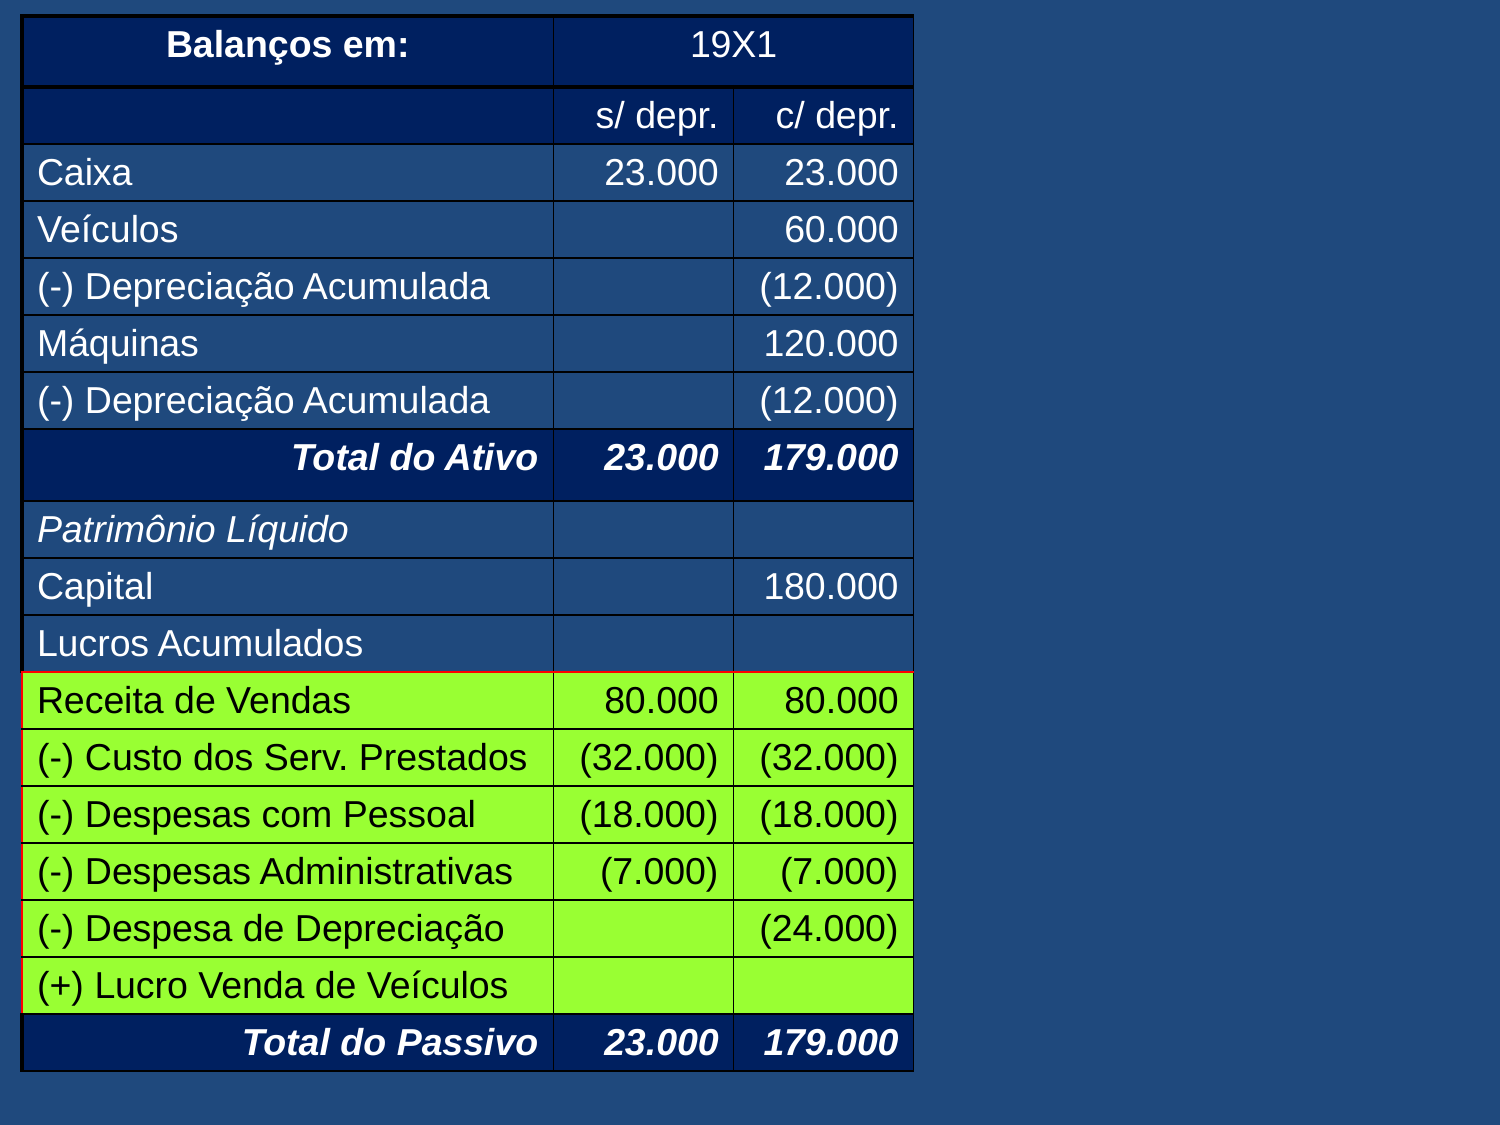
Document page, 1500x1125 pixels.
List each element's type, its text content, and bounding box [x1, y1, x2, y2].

table_cell (-) Custo dos Serv. Prestados [23, 730, 553, 785]
table_cell 80.000 [554, 673, 733, 728]
table_cell [554, 502, 733, 557]
table_cell [554, 373, 733, 428]
table_cell 179.000 [734, 430, 913, 500]
table_cell (-) Despesa de Depreciação [23, 901, 553, 956]
table_cell (7.000) [734, 844, 913, 899]
table_cell (-) Despesas com Pessoal [23, 787, 553, 842]
table_cell 23.000 [734, 145, 913, 200]
table_cell (18.000) [734, 787, 913, 842]
table_cell (-) Depreciação Acumulada [24, 259, 553, 314]
table_cell (7.000) [554, 844, 733, 899]
table_cell Patrimônio Líquido [24, 502, 553, 557]
table_cell 120.000 [734, 316, 913, 371]
table_cell Total do Ativo [24, 430, 553, 500]
table_cell c/ depr. [734, 89, 913, 143]
table_cell 179.000 [734, 1015, 913, 1070]
table_cell [734, 502, 913, 557]
table_header 19X1 [554, 18, 913, 85]
table_cell 23.000 [554, 1015, 733, 1070]
table_cell (+) Lucro Venda de Veículos [23, 958, 553, 1013]
table_cell Máquinas [24, 316, 553, 371]
table_cell 23.000 [554, 145, 733, 200]
table_cell 23.000 [554, 430, 733, 500]
table_cell Veículos [24, 202, 553, 257]
table_cell (-) Depreciação Acumulada [24, 373, 553, 428]
table_cell 60.000 [734, 202, 913, 257]
table_cell (32.000) [554, 730, 733, 785]
table_cell (18.000) [554, 787, 733, 842]
table_cell [554, 616, 733, 671]
table_cell [554, 901, 733, 956]
table_cell [554, 259, 733, 314]
table_cell (12.000) [734, 373, 913, 428]
table_cell (32.000) [734, 730, 913, 785]
table_header Balanços em: [24, 18, 553, 85]
table_cell Receita de Vendas [23, 673, 553, 728]
table_cell [554, 958, 733, 1013]
table_cell Lucros Acumulados [24, 616, 553, 671]
table_cell [734, 616, 913, 671]
table_cell Capital [24, 559, 553, 614]
table_cell [554, 316, 733, 371]
table_cell s/ depr. [554, 89, 733, 143]
table_cell (12.000) [734, 259, 913, 314]
table_cell [554, 202, 733, 257]
table_cell Total do Passivo [24, 1015, 553, 1070]
table_cell (24.000) [734, 901, 913, 956]
table_cell 80.000 [734, 673, 913, 728]
table_cell Caixa [24, 145, 553, 200]
table_cell [734, 958, 913, 1013]
table_cell [554, 559, 733, 614]
table_cell [24, 89, 553, 143]
table_cell (-) Despesas Administrativas [23, 844, 553, 899]
table_cell 180.000 [734, 559, 913, 614]
